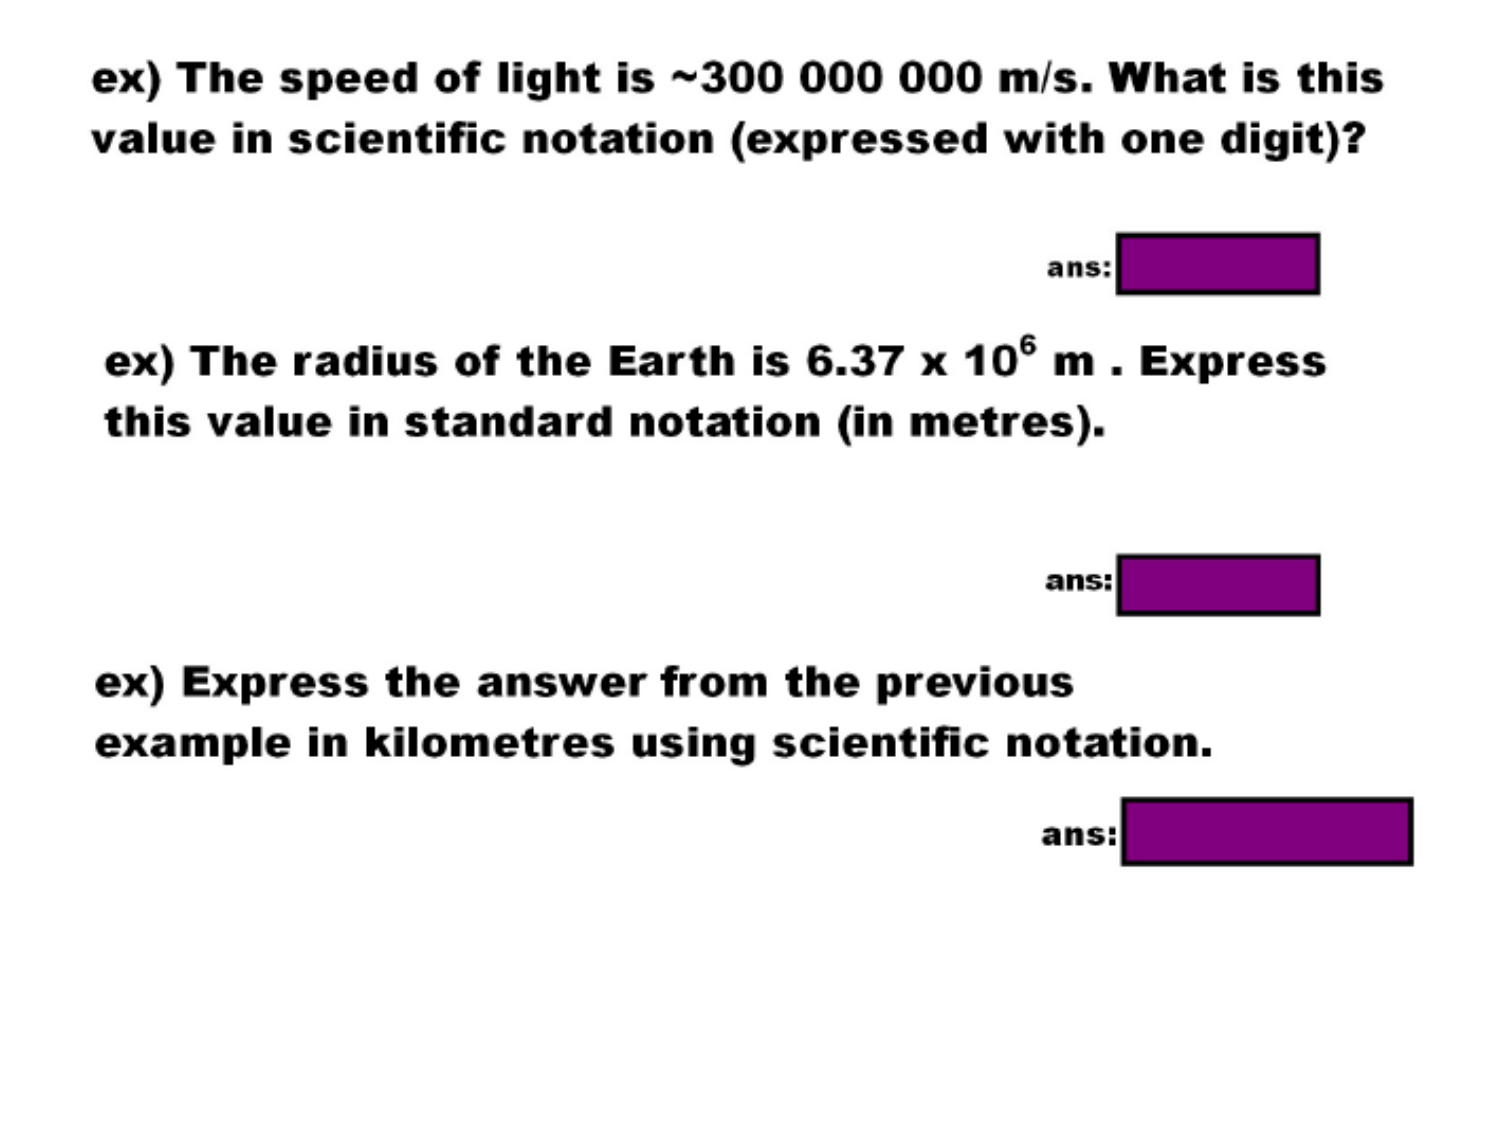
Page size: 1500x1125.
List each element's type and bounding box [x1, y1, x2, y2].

picture [74, 37, 1425, 901]
